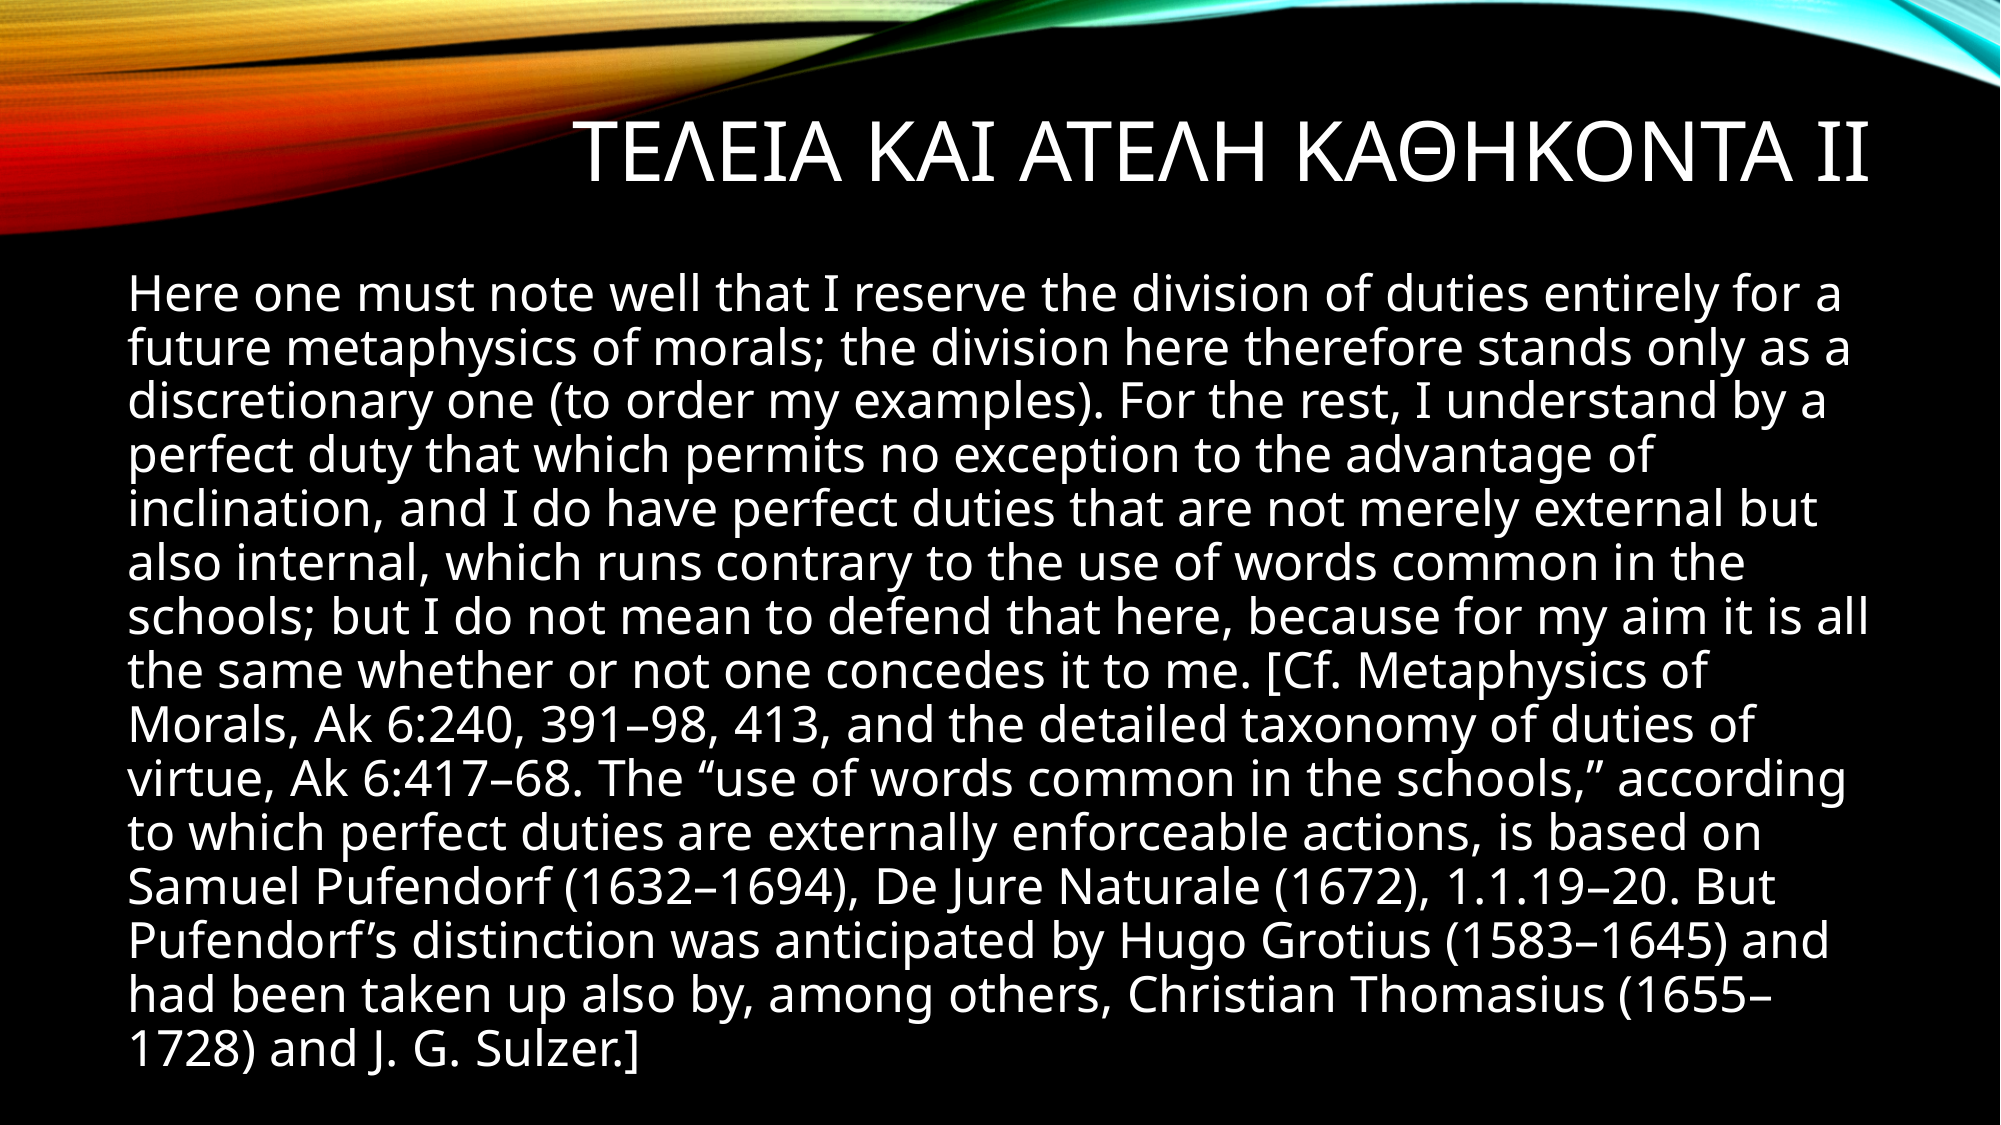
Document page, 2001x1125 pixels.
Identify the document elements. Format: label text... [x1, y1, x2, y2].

list Here one must note well that I reserve the division of duties entirely for a future metaphysics of morals; the division here therefore stands only as a discretionary one (to order my examples). For the rest, I understand by a perfect duty that which permits no exception to the advantage of inclination, and I do have perfect duties that are not merely external but also internal, which runs contrary to the use of words common in the schools; but I do not mean to defend that here, because for my aim it is all the same whether or not one concedes it to me. [Cf. Metaphysics of Morals, Ak 6:240, 391–98, 413, and the detailed taxonomy of duties of virtue, Ak 6:417–68. The ‘‘use of words common in the schools,’’ according to which perfect duties are externally enforceable actions, is based on Samuel Pufendorf (1632–1694), De Jure Naturale (1672), 1.1.19–20. But Pufendorf’s distinction was anticipated by Hugo Grotius (1583–1645) and had been taken up also by, among others, Christian Thomasius (1655–1728) and J. G. Sulzer.] [112, 260, 1888, 1077]
title Τελεια και ατελη καθηκοντα ιι [474, 48, 1888, 260]
picture [0, 0, 2000, 237]
